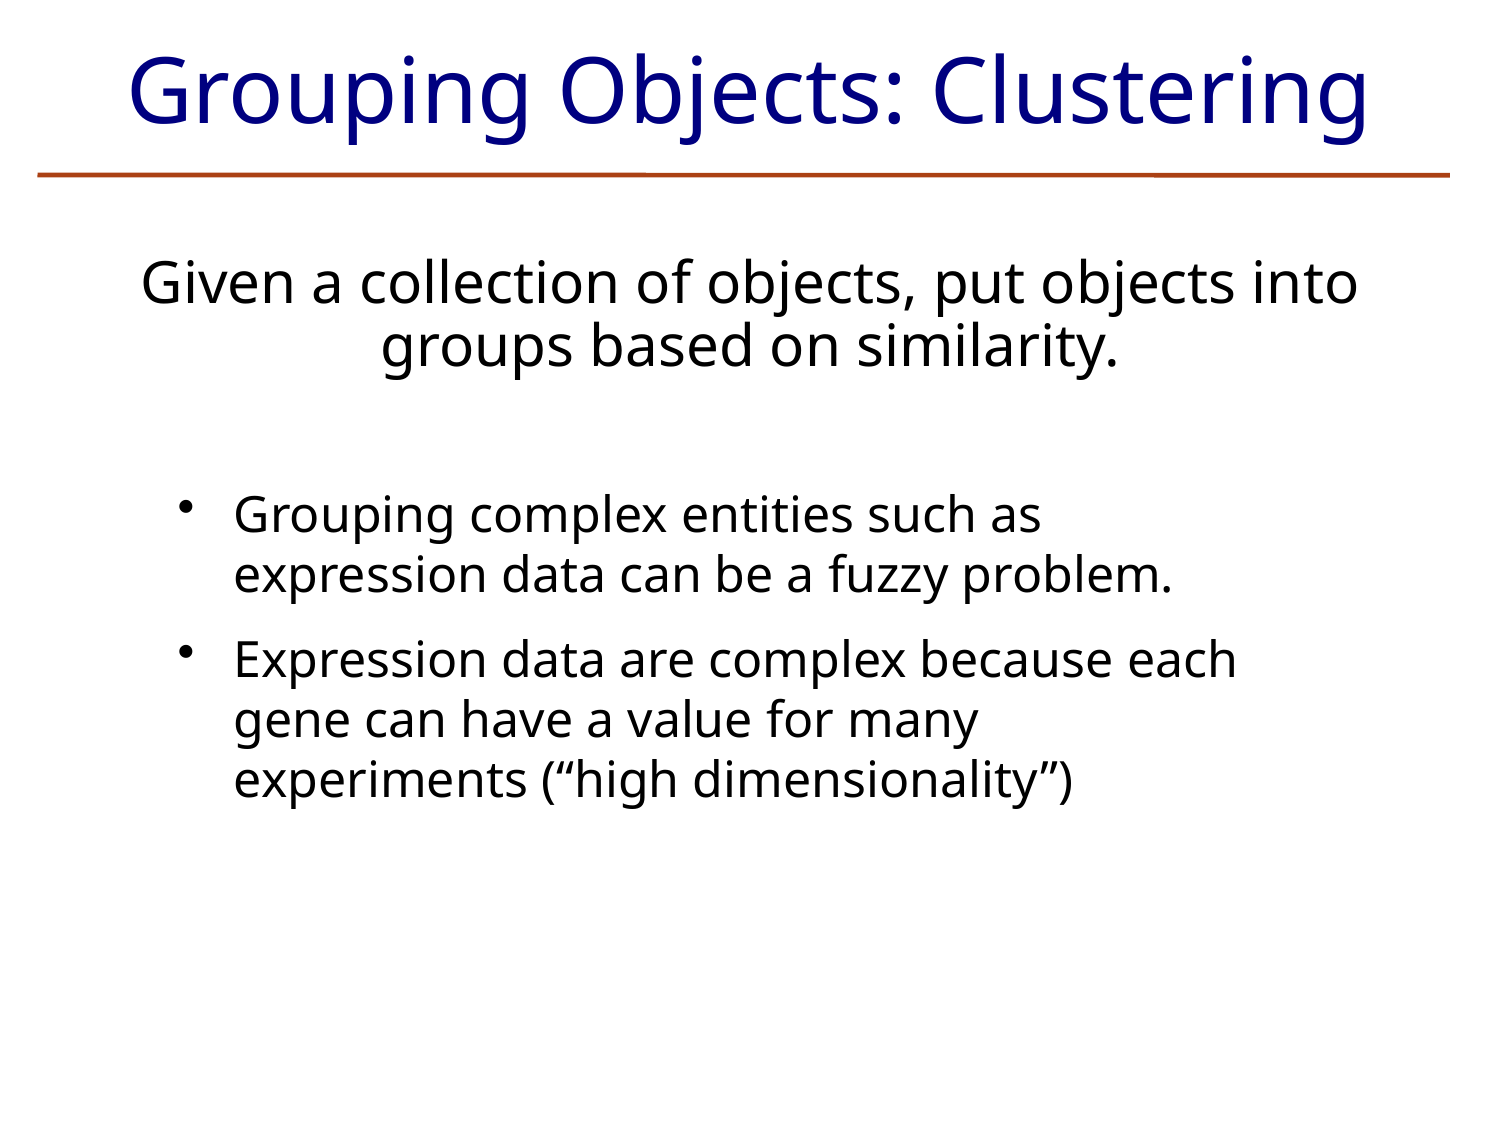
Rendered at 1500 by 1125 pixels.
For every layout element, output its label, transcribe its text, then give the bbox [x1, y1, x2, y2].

list Grouping complex entities such as expression data can be a fuzzy problem. Expression data are complex because each gene can have a value for many experiments (“high dimensionality”) [162, 474, 1288, 963]
text_box Grouping Objects: Clustering [0, 24, 1500, 150]
text_box Given a collection of objects, put objects into groups based on similarity. [93, 246, 1407, 387]
